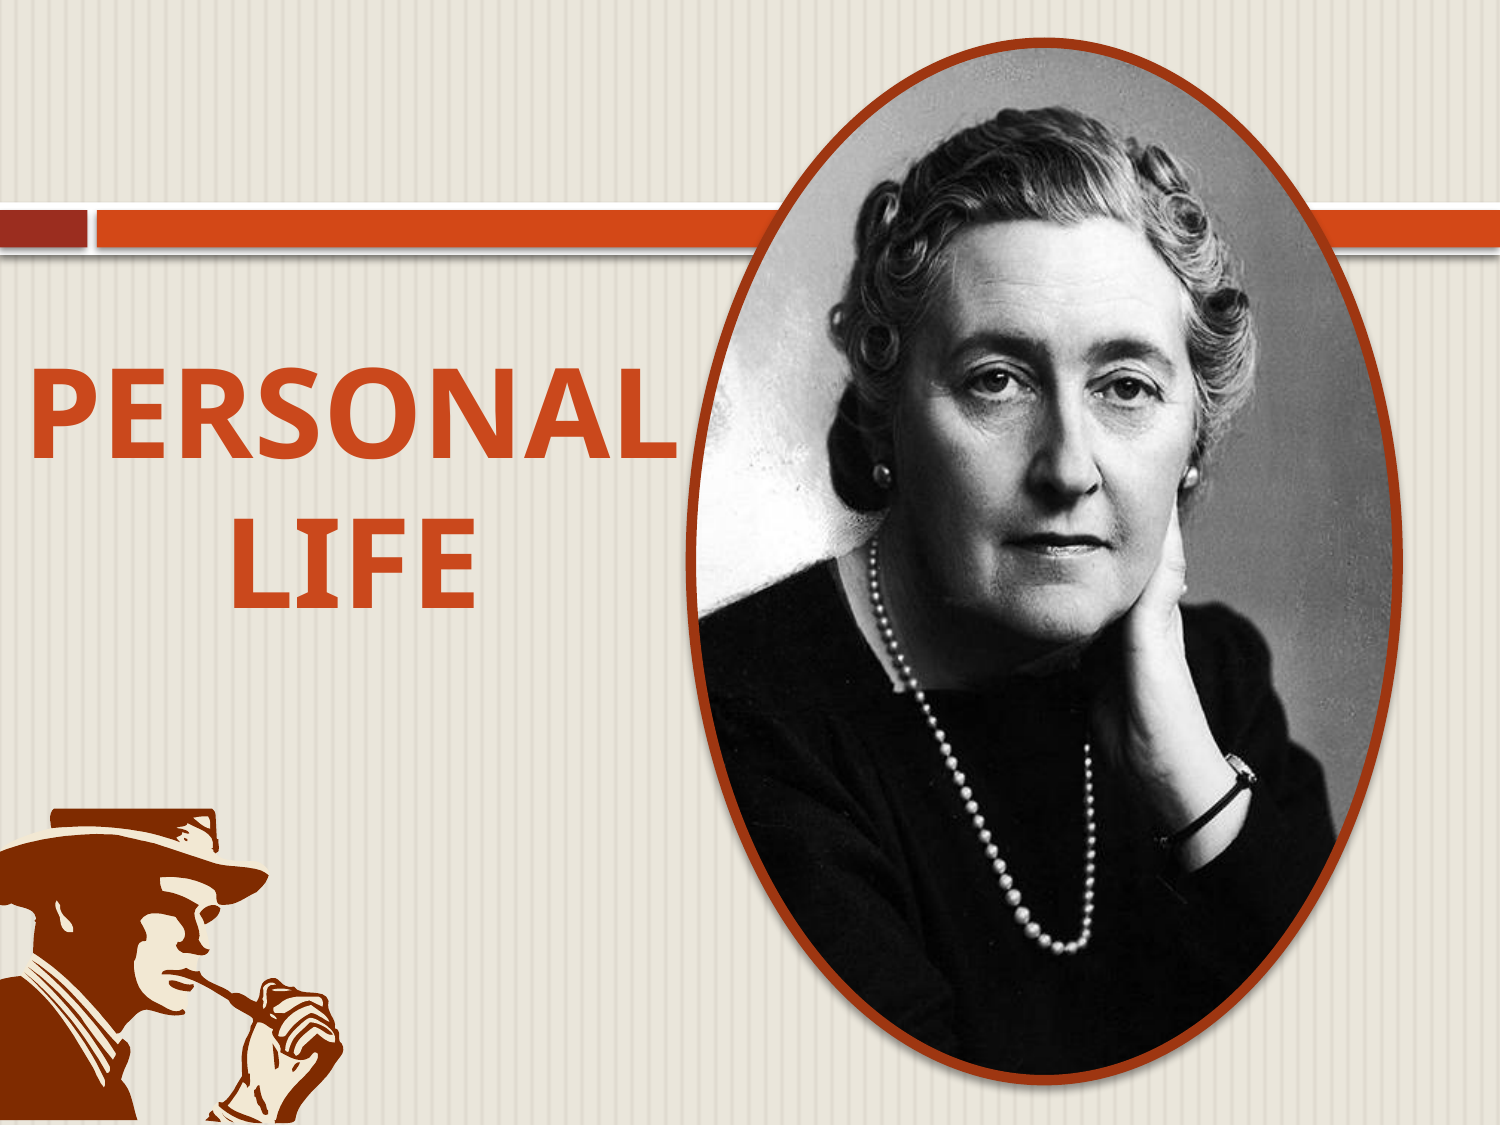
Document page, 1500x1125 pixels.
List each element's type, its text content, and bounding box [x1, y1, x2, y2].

text_box Personal life [3, 326, 684, 642]
picture [0, 808, 349, 1125]
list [690, 42, 1398, 1081]
